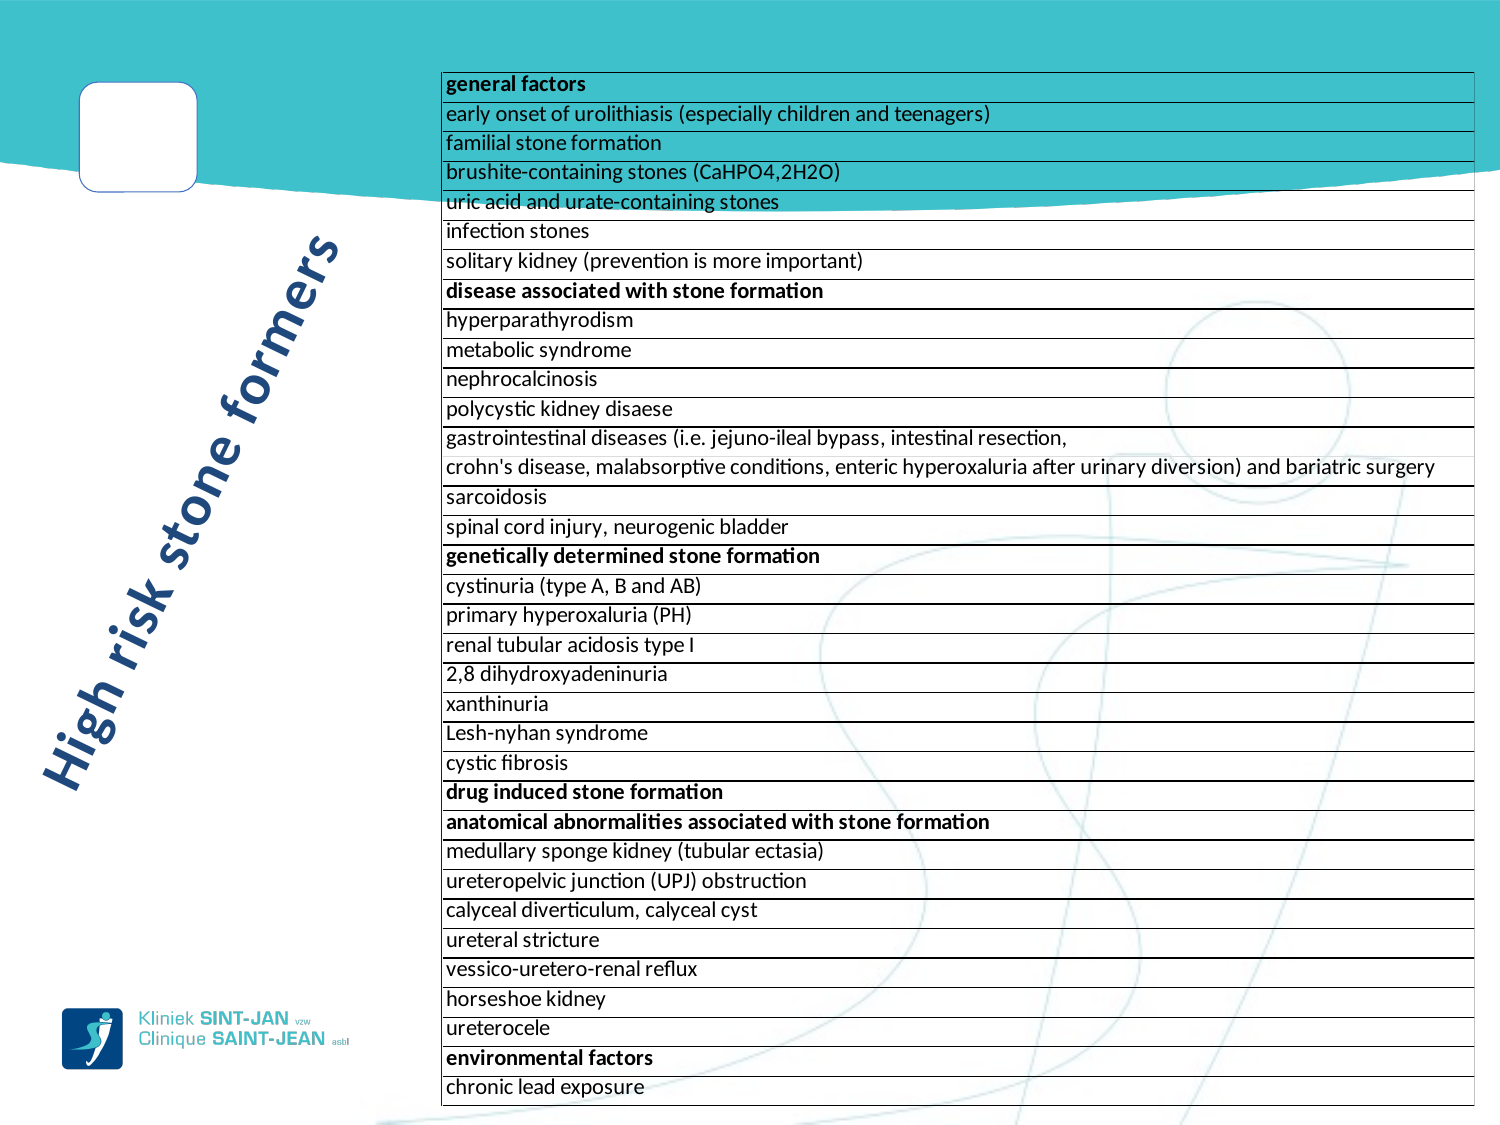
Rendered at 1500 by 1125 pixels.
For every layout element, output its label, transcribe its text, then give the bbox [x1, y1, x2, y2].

text_box High risk stone formers [16, 198, 368, 816]
picture [359, 72, 1476, 1125]
